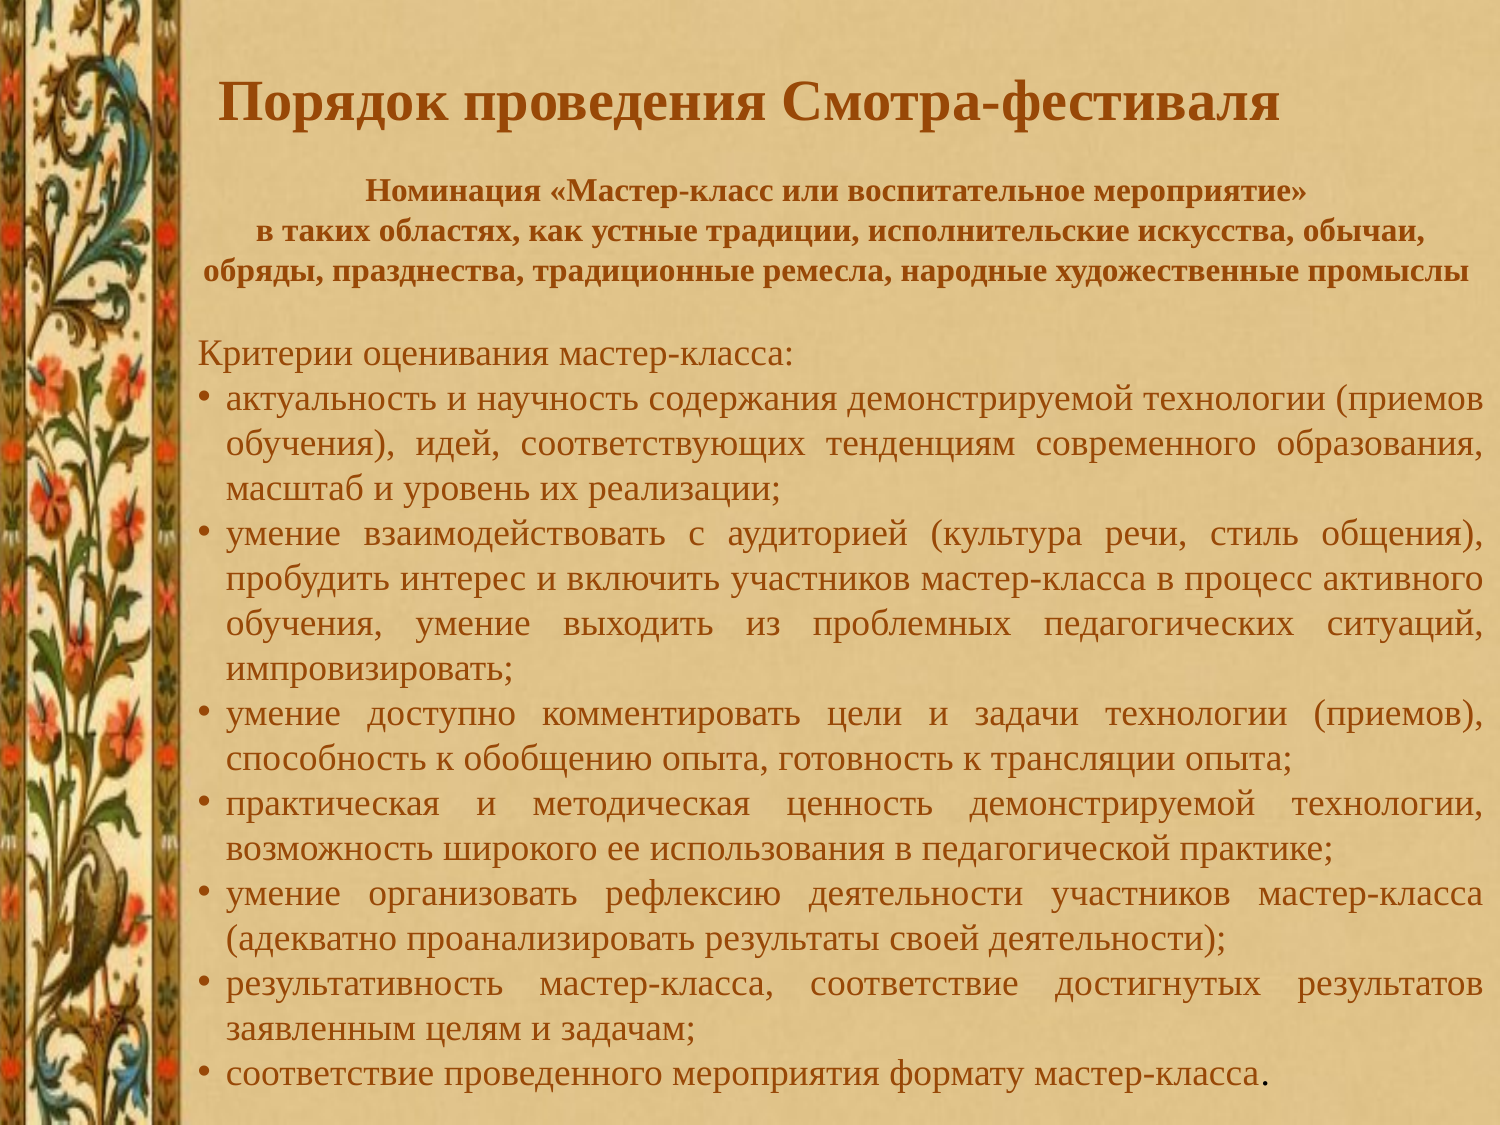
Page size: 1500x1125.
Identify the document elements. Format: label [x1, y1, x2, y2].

list [0, 0, 1500, 1125]
